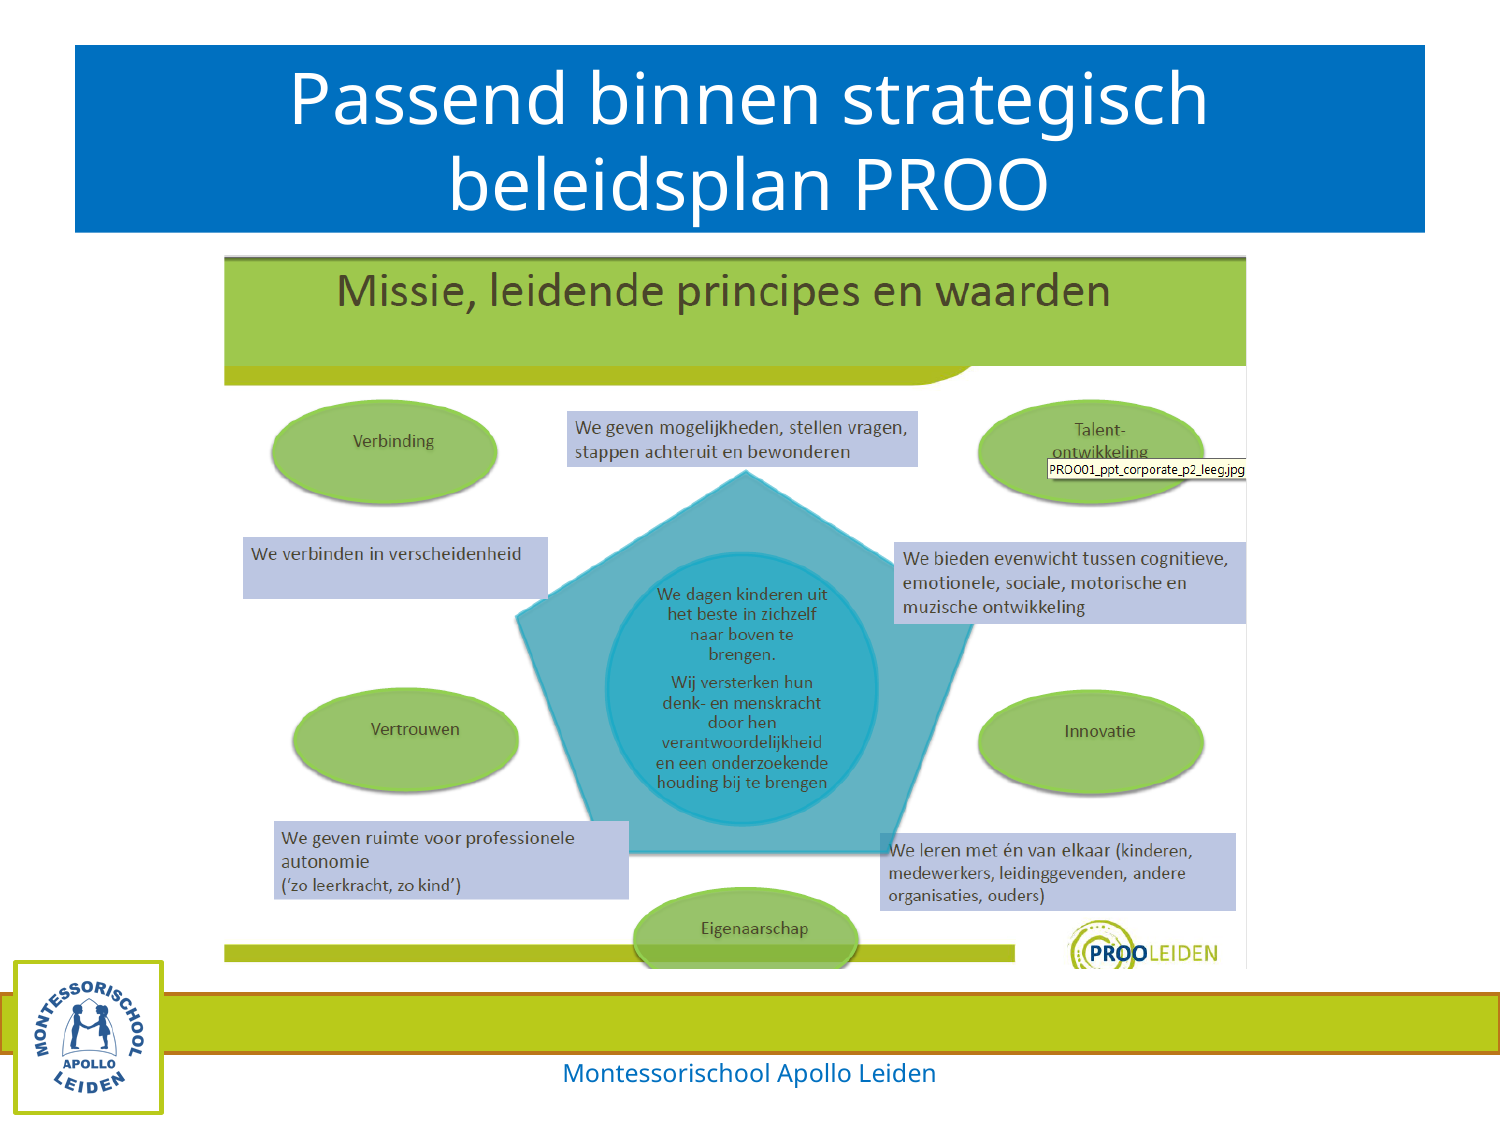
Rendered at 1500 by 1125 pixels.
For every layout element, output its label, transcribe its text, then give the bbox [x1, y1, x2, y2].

picture [224, 255, 1247, 969]
footer Montessorischool Apollo Leiden [512, 1055, 988, 1103]
text_box [0, 992, 12, 1055]
text_box [164, 992, 1500, 1055]
title Passend binnen strategisch beleidsplan PROO [75, 45, 1425, 233]
picture [17, 963, 160, 1111]
